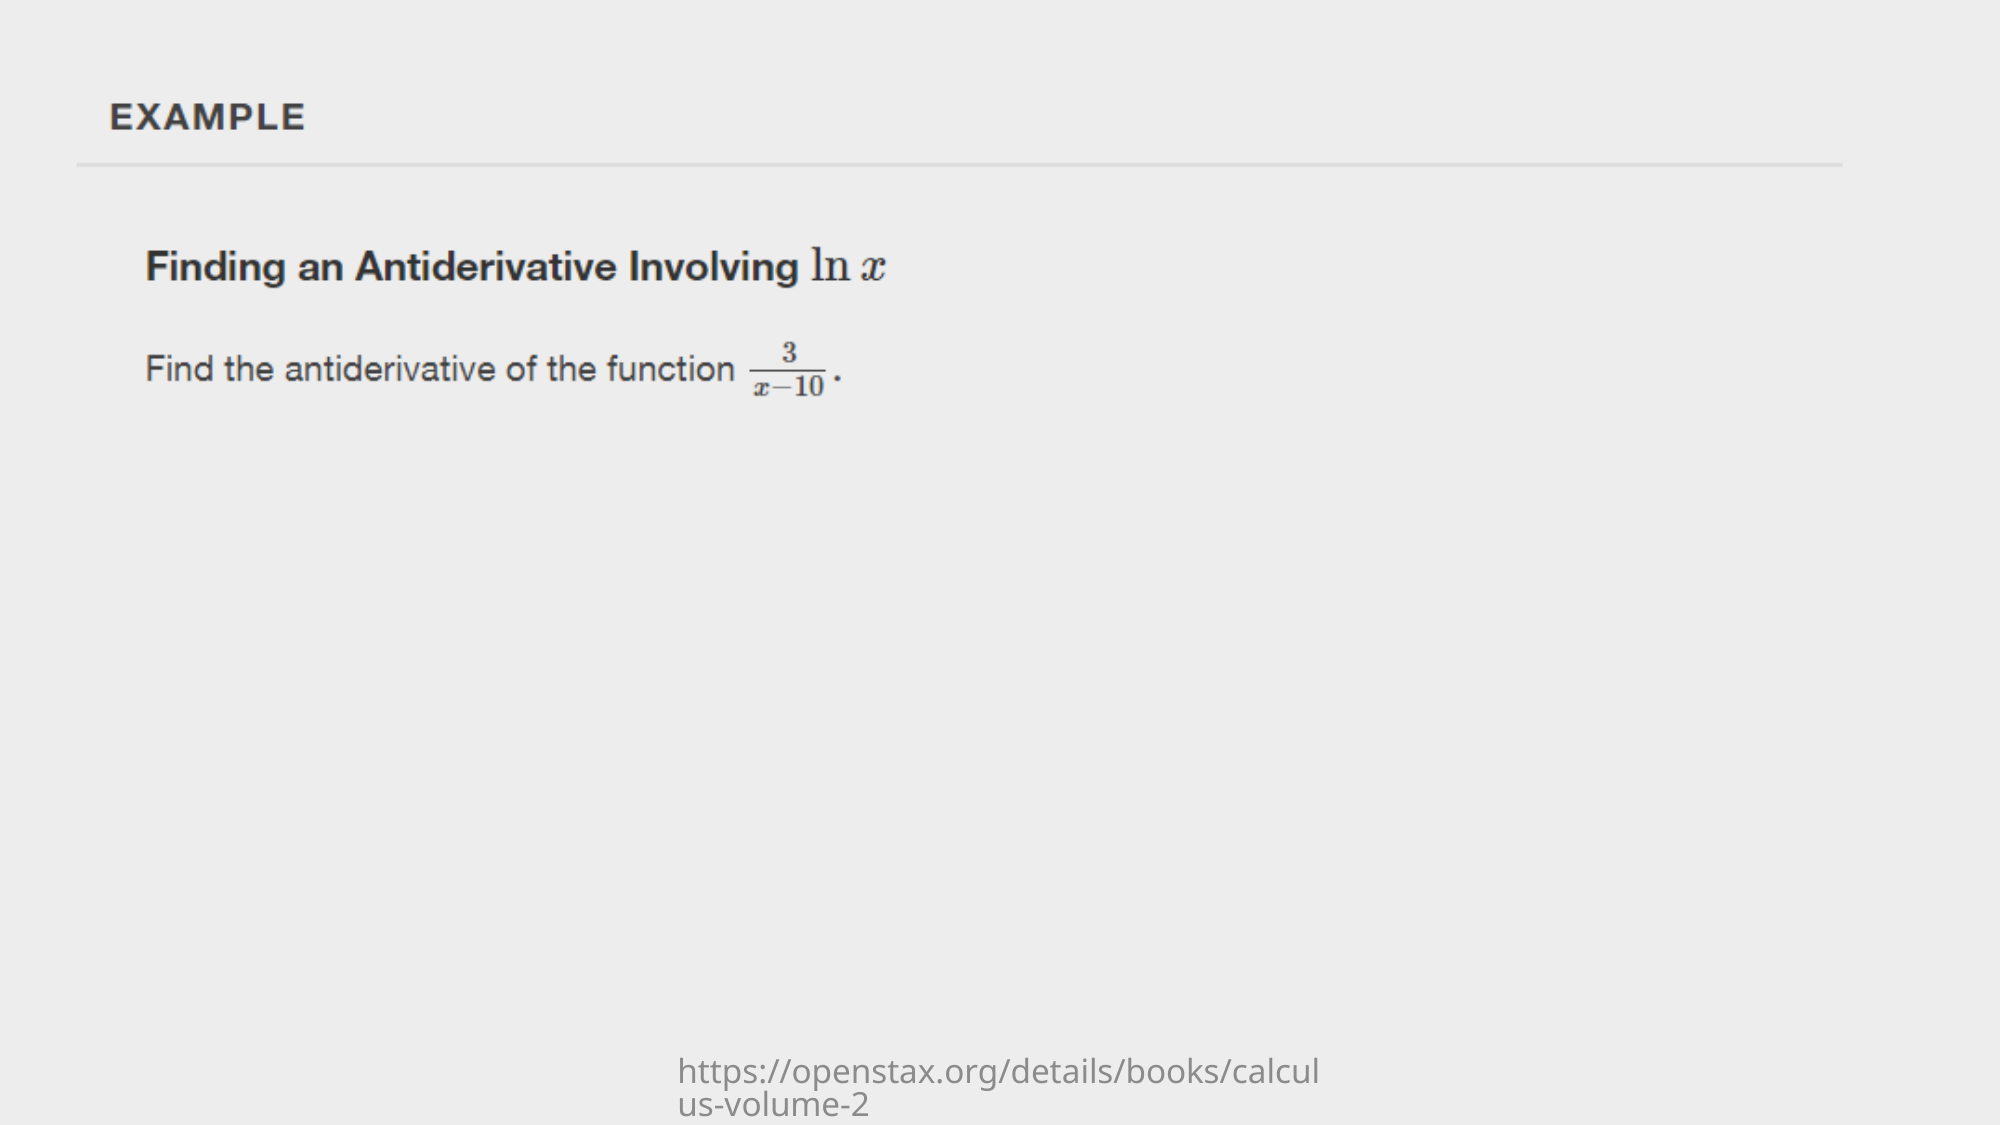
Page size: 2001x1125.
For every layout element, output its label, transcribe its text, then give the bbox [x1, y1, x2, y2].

picture [51, 54, 1867, 413]
footer https://openstax.org/details/books/calculus-volume-2 [662, 1042, 1338, 1103]
